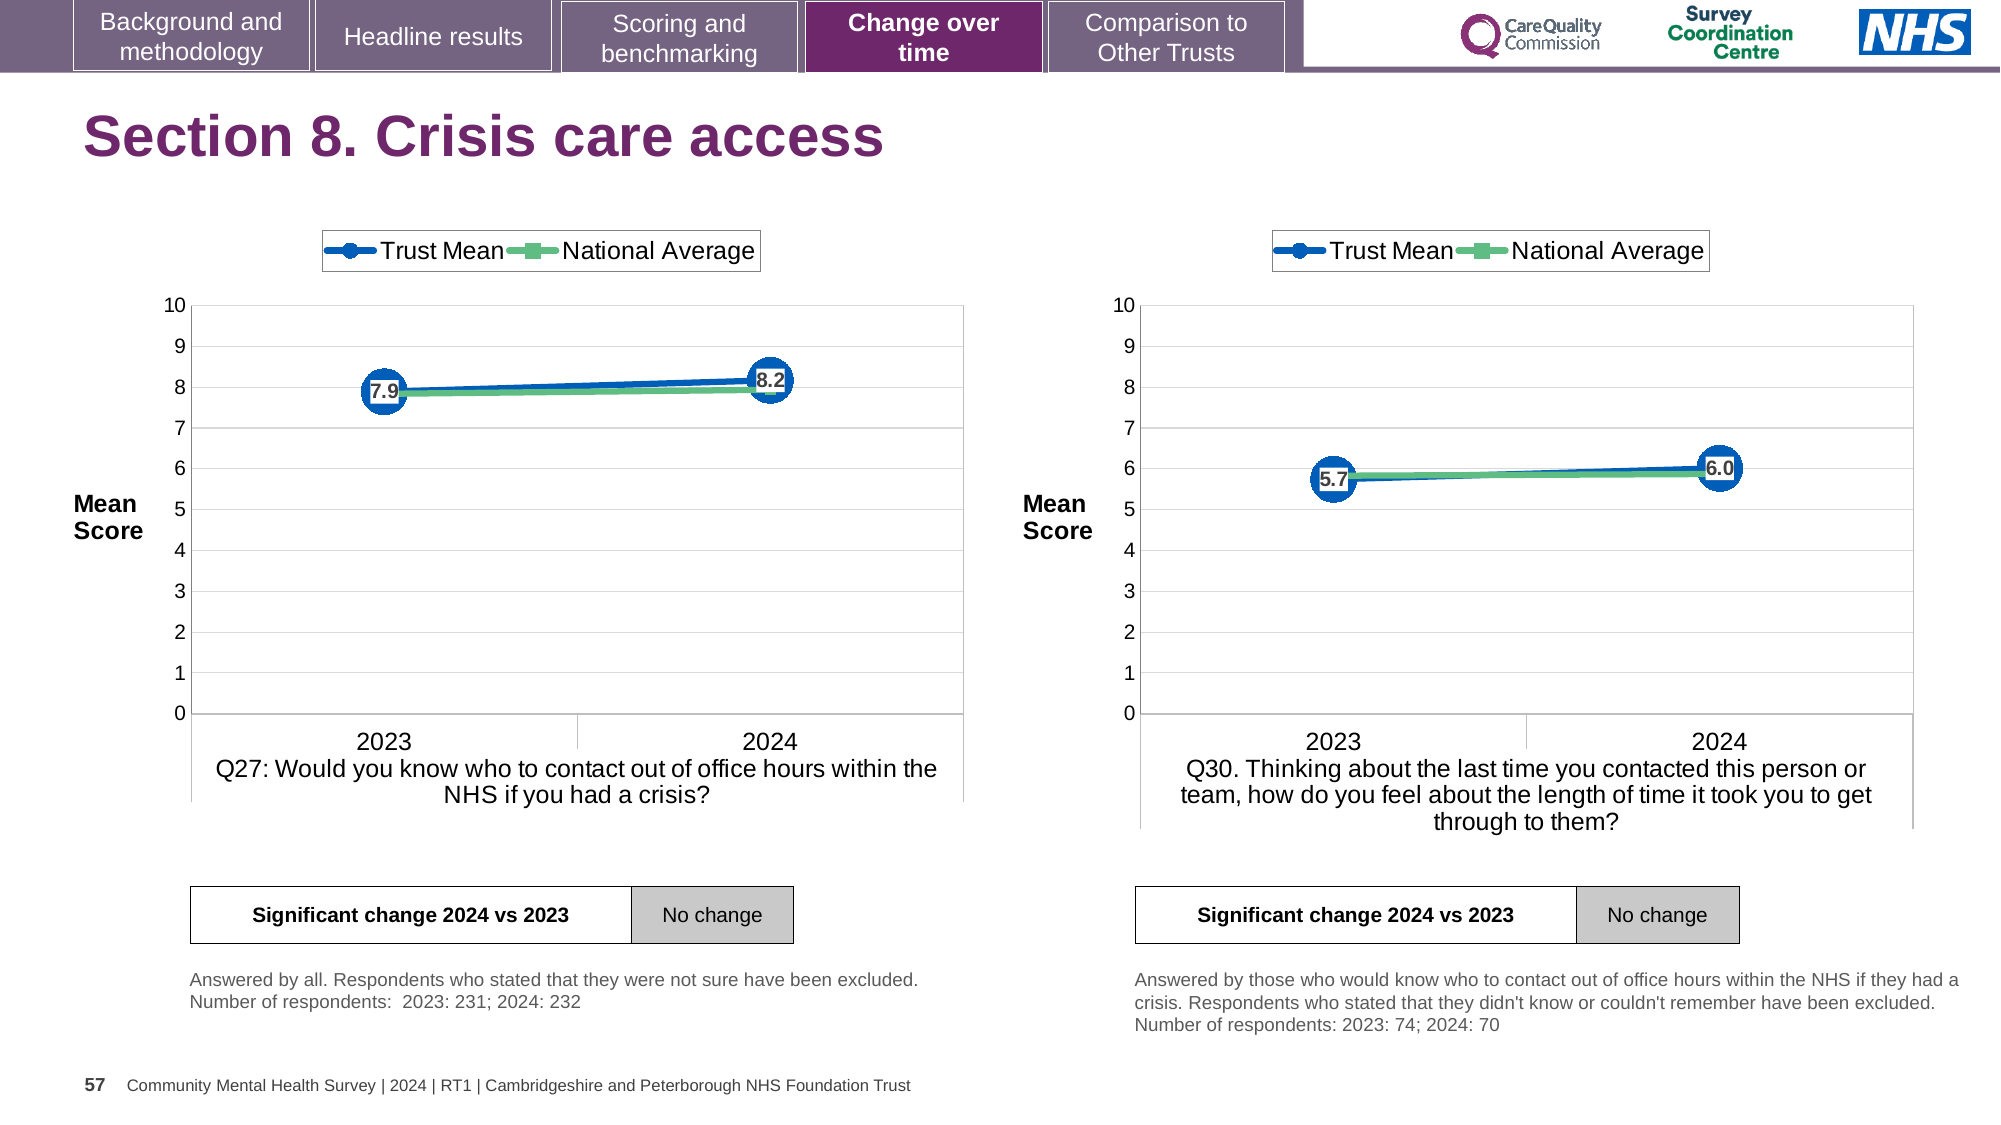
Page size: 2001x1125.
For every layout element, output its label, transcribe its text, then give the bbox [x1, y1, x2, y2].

picture [1859, 9, 1971, 55]
chart [1018, 228, 1916, 858]
text_box Answered by those who would know who to contact out of office hours within the NHS if they had a crisis. Respondents who stated that they didn't know or couldn't remember have been excluded. Number of respondents: 2023: 74; 2024: 70 [1119, 960, 1984, 1066]
table_header No change [632, 887, 793, 943]
table_header Significant change 2024 vs 2023 [1136, 887, 1576, 943]
text_box Answered by all. Respondents who stated that they were not sure have been excluded. Number of respondents: 2023: 231; 2024: 232 [174, 959, 1039, 1020]
title Section 8. Crisis care access [68, 83, 1942, 191]
text_box 57 [84, 1065, 122, 1125]
table_header No change [1577, 887, 1739, 943]
picture [1666, 3, 1794, 61]
chart [68, 228, 966, 858]
table_header Significant change 2024 vs 2023 [191, 887, 631, 943]
picture [1460, 13, 1602, 59]
